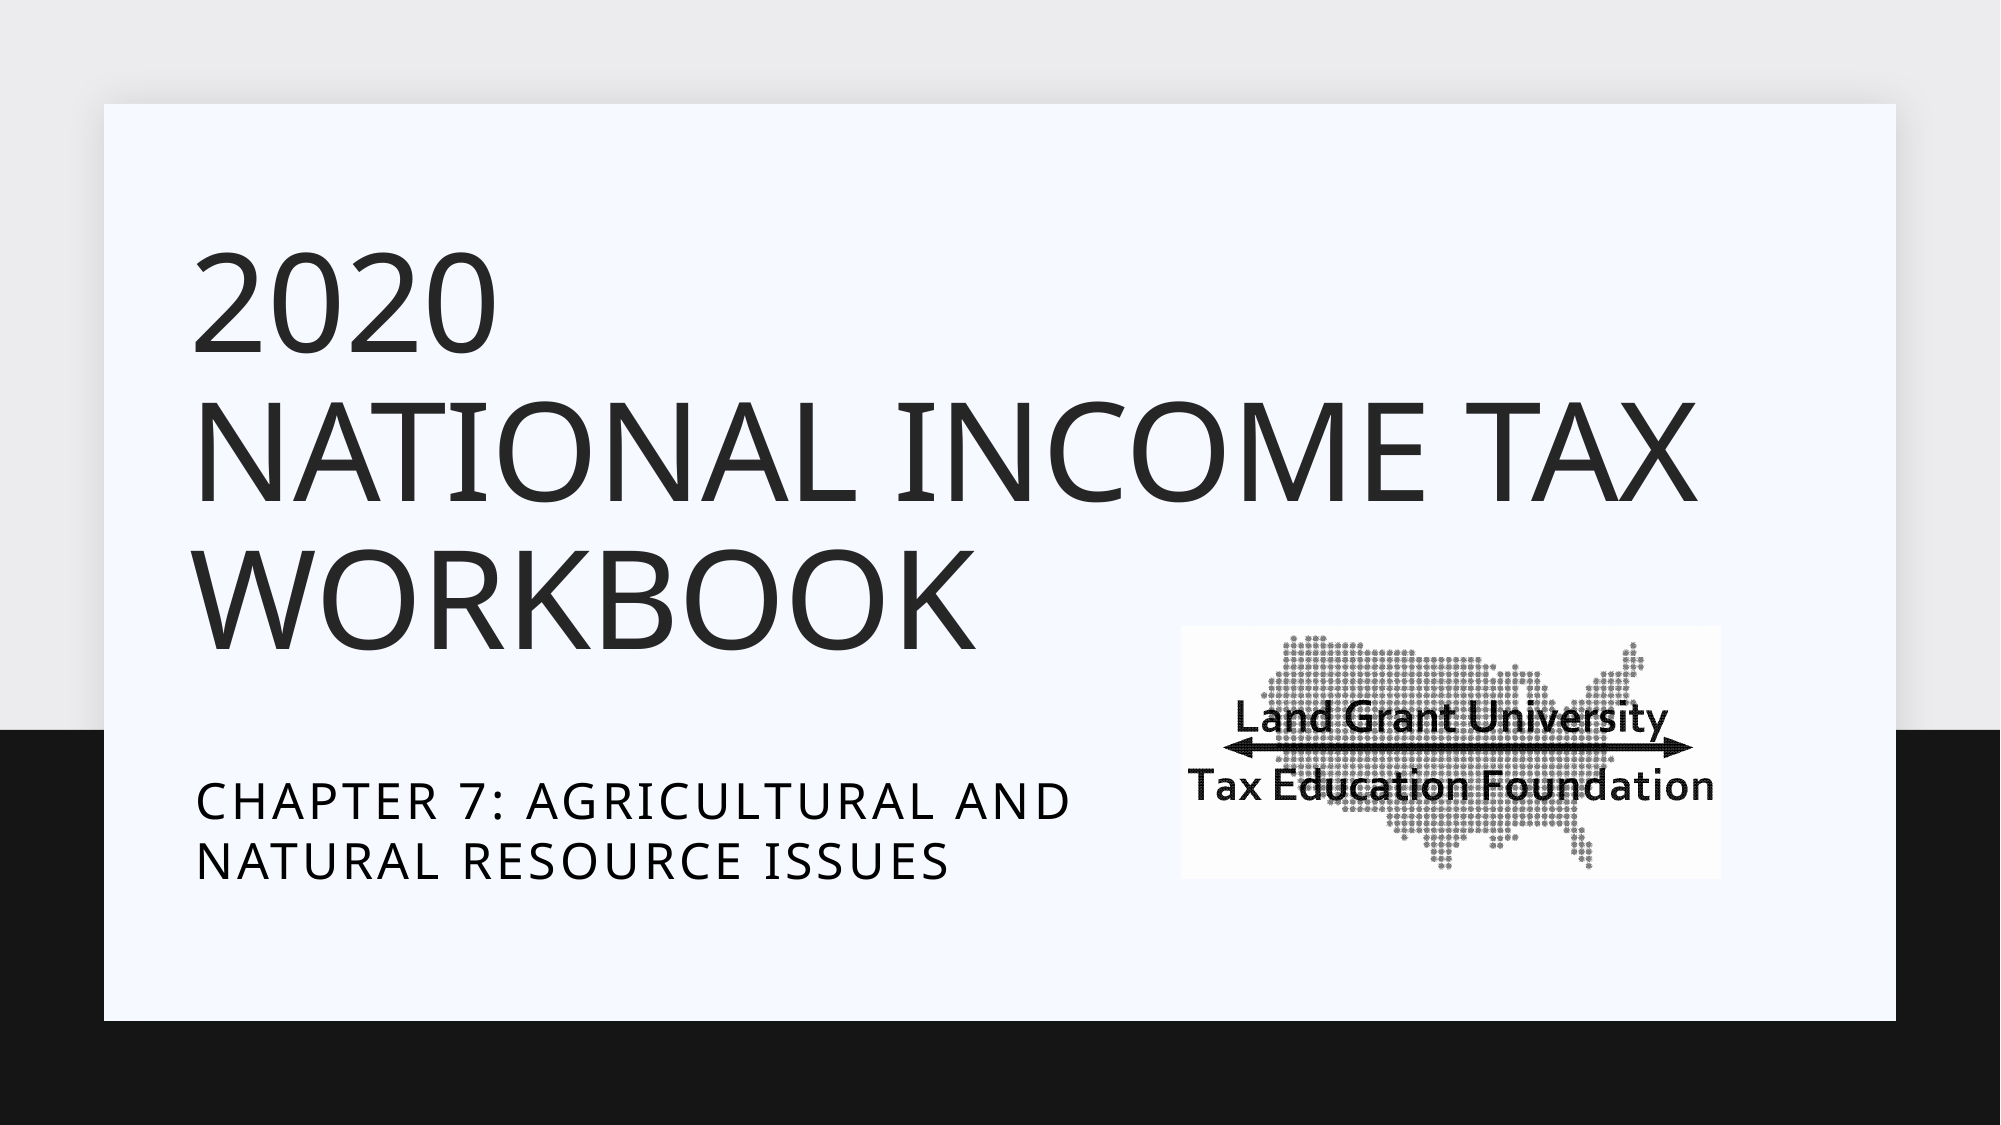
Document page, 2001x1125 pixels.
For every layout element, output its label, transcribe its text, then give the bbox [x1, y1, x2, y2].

subtitle Chapter 7: Agricultural and natural resource issues [180, 761, 1209, 950]
picture [1180, 625, 1722, 879]
title 2020 National Income Tax Workbook [174, 205, 1825, 687]
